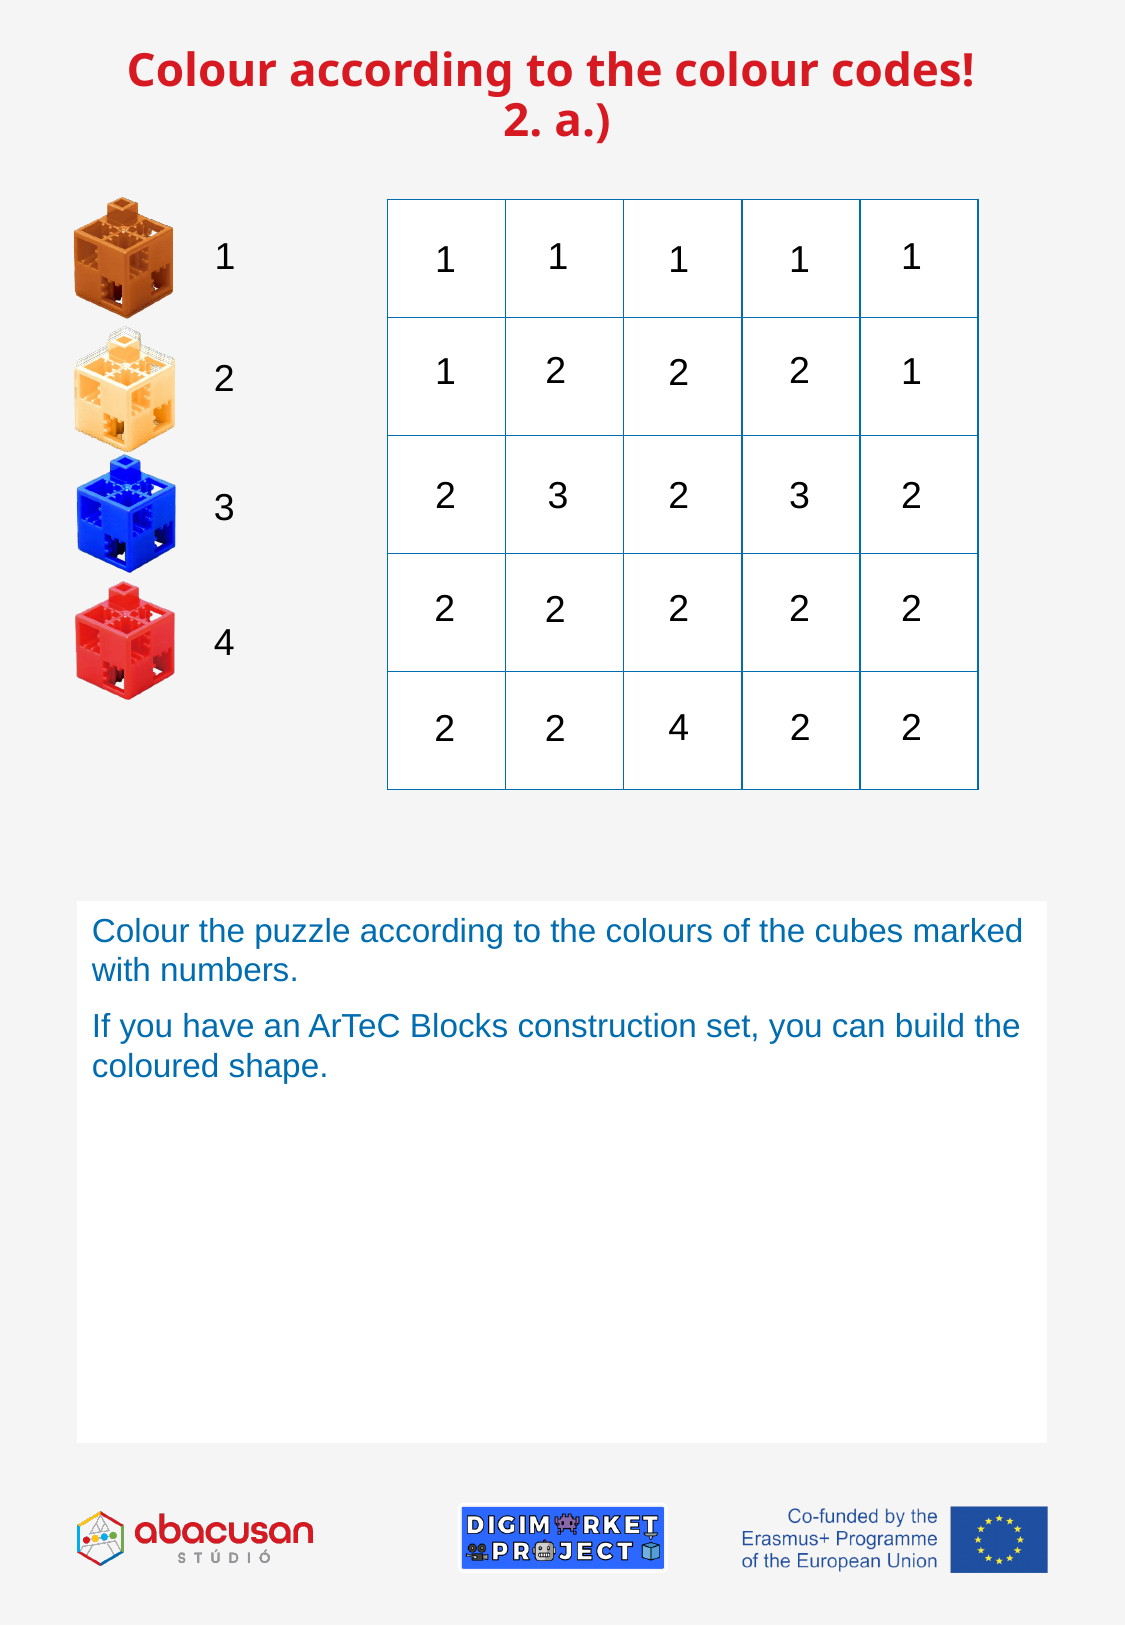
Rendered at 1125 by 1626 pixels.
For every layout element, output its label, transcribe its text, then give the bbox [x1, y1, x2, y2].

text_box 4 [199, 610, 258, 671]
text_box 1 [886, 224, 945, 285]
text_box 2 [886, 576, 945, 636]
text_box 2 [886, 463, 945, 524]
table_cell [388, 554, 505, 671]
table_cell [506, 554, 623, 671]
table_cell [388, 318, 505, 435]
table_cell [743, 436, 859, 553]
table_header [624, 200, 741, 317]
table_cell [624, 318, 741, 435]
text_box 1 [532, 224, 592, 285]
text_box 2 [775, 695, 834, 755]
text_box 2 [774, 338, 833, 399]
text_box 3 [774, 464, 833, 524]
text_box 1 [420, 227, 479, 287]
table_cell [624, 554, 741, 671]
table_cell [743, 554, 859, 671]
table_cell [743, 318, 859, 435]
table_header [861, 200, 977, 317]
picture [77, 1511, 313, 1566]
text_box 1 [886, 339, 945, 400]
text_box 3 [532, 463, 592, 524]
text_box 2 [653, 576, 712, 636]
text_box 1 [420, 339, 479, 400]
table_cell [506, 436, 623, 553]
text_box 4 [653, 695, 712, 755]
text_box 1 [653, 227, 712, 287]
picture [75, 581, 175, 700]
table_cell [506, 318, 623, 435]
picture [73, 197, 173, 319]
table_cell [624, 672, 741, 789]
text_box 2 [530, 696, 589, 756]
text_box 2 [419, 696, 478, 756]
text_box 2 [530, 339, 589, 399]
table_cell [388, 672, 505, 789]
picture [76, 454, 176, 574]
table_header [743, 200, 859, 317]
table_cell [861, 436, 977, 553]
text_box 2 [530, 577, 589, 638]
table_cell [861, 554, 977, 671]
table_cell [743, 672, 859, 789]
text_box 2 [419, 576, 478, 636]
text_box Colour according to the colour codes! 2. a.) [77, 58, 1037, 134]
picture [742, 1506, 1048, 1573]
text_box 2 [653, 340, 712, 401]
table_cell [861, 318, 977, 435]
table_cell [388, 436, 505, 553]
table_header [506, 200, 623, 317]
text_box 1 [199, 224, 259, 285]
text_box 2 [199, 346, 258, 407]
table_cell [861, 672, 977, 789]
table_header [388, 200, 505, 317]
table_cell [624, 436, 741, 553]
list Colour the puzzle according to the colours of the cubes marked with numbers. If you have an ArTeC Blocks construction set, you can build the coloured shape. [76, 901, 1048, 1443]
picture [73, 326, 175, 453]
text_box 2 [774, 576, 833, 637]
picture [457, 1502, 668, 1573]
text_box 2 [420, 464, 479, 524]
table_cell [506, 672, 623, 789]
text_box 3 [199, 475, 258, 536]
text_box 1 [774, 227, 833, 287]
text_box 2 [886, 695, 945, 756]
text_box 2 [653, 464, 712, 524]
